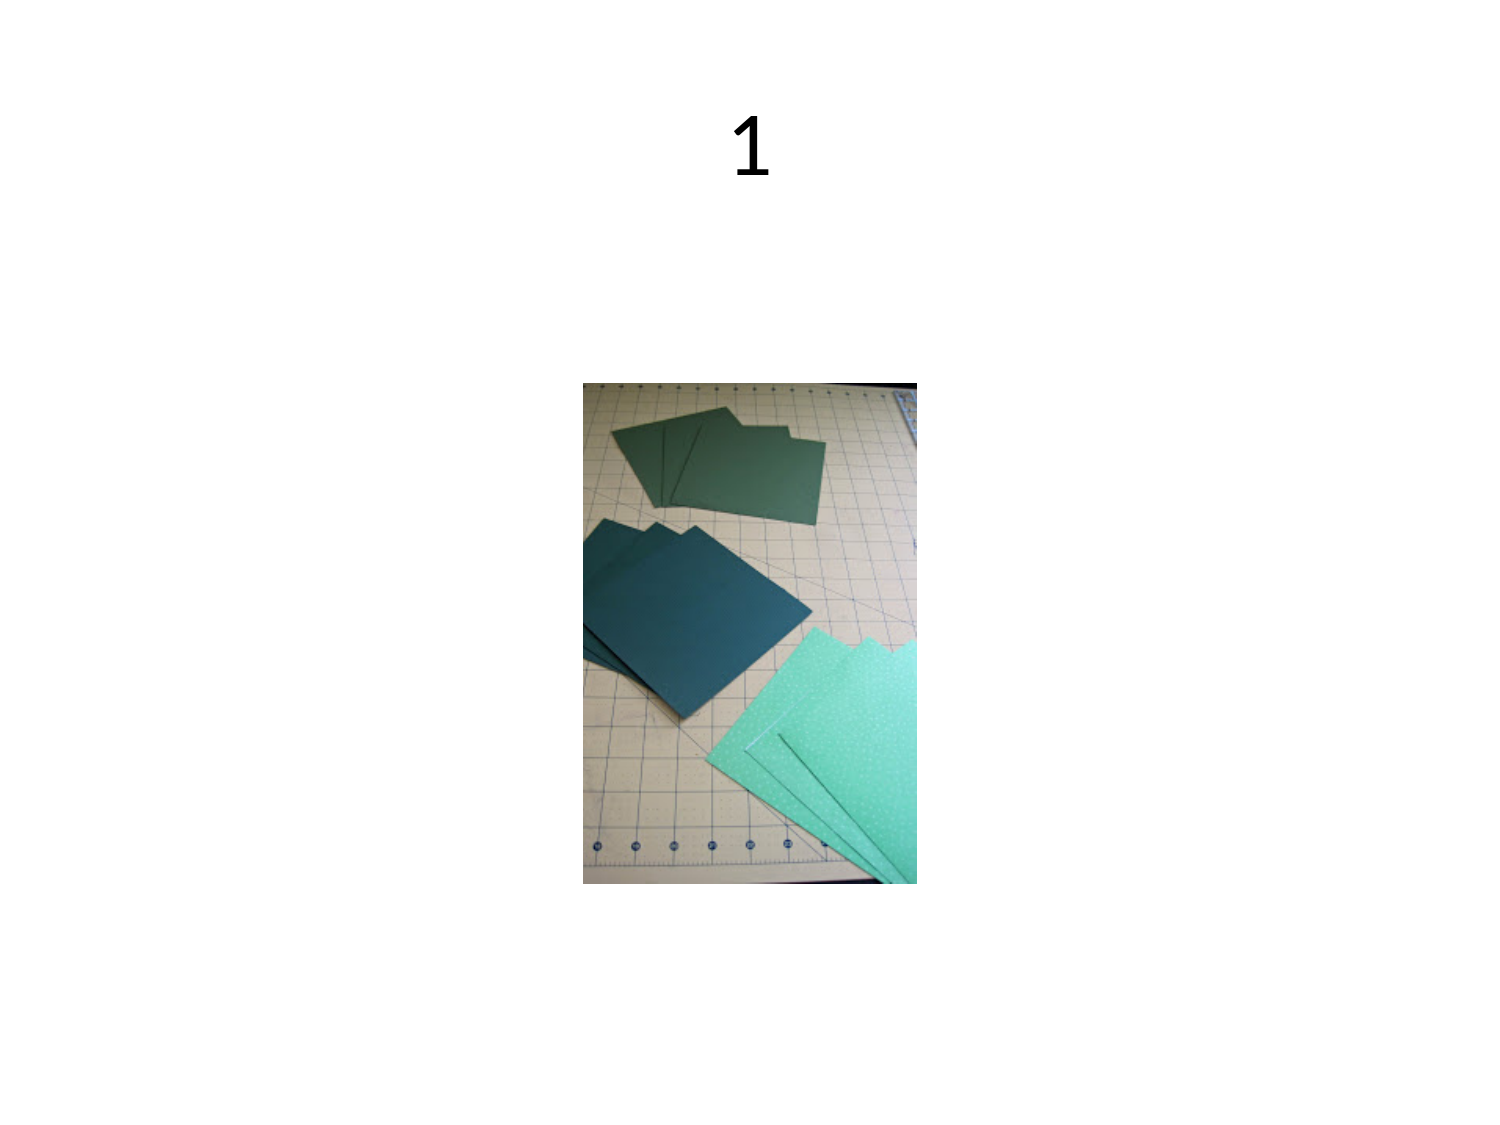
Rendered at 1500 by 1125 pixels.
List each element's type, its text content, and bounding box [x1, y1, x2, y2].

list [583, 383, 917, 884]
title 1 [75, 45, 1425, 233]
